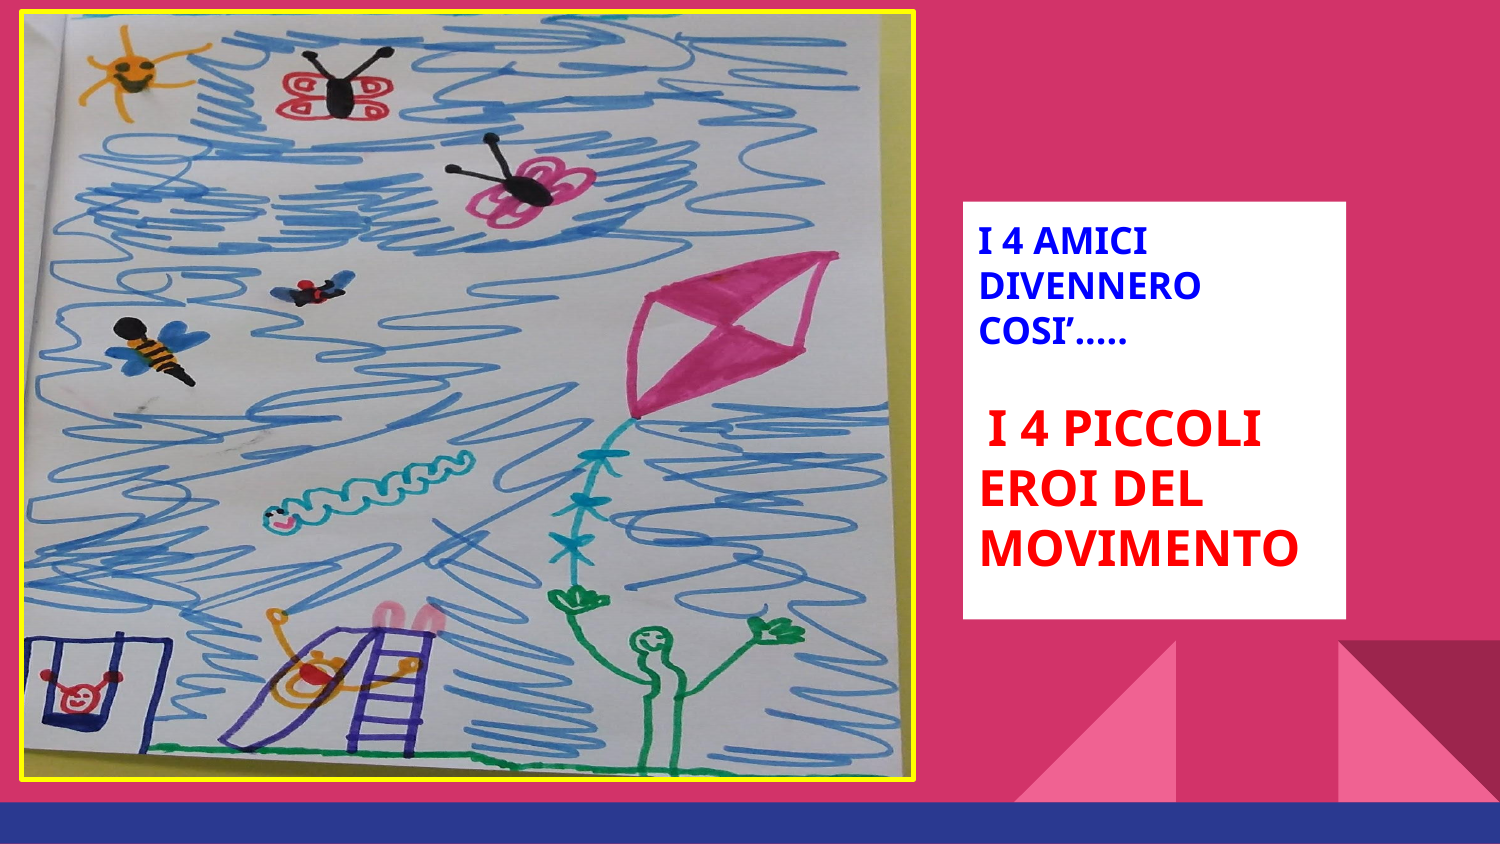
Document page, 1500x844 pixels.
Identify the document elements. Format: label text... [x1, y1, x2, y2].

text_box I 4 AMICI DIVENNERO COSI’..... I 4 PICCOLI EROI DEL MOVIMENTO [963, 201, 1347, 620]
picture [23, 13, 912, 778]
